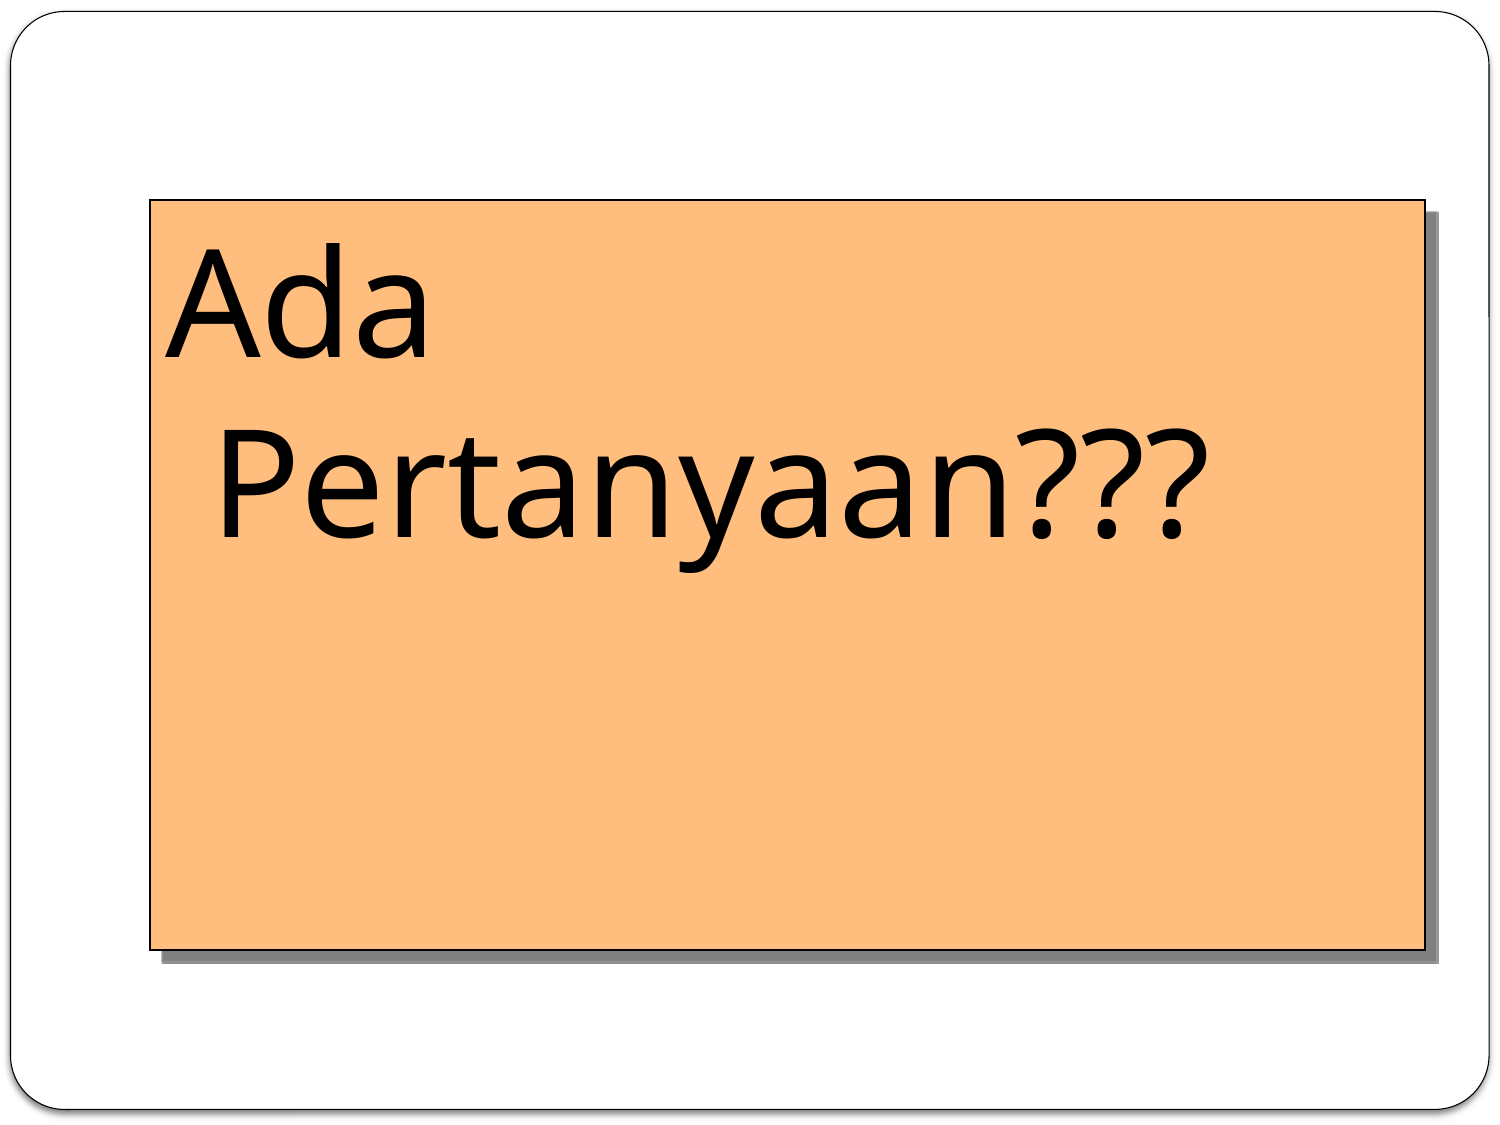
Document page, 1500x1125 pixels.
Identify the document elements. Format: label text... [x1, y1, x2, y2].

list Ada Pertanyaan??? [150, 200, 1425, 950]
